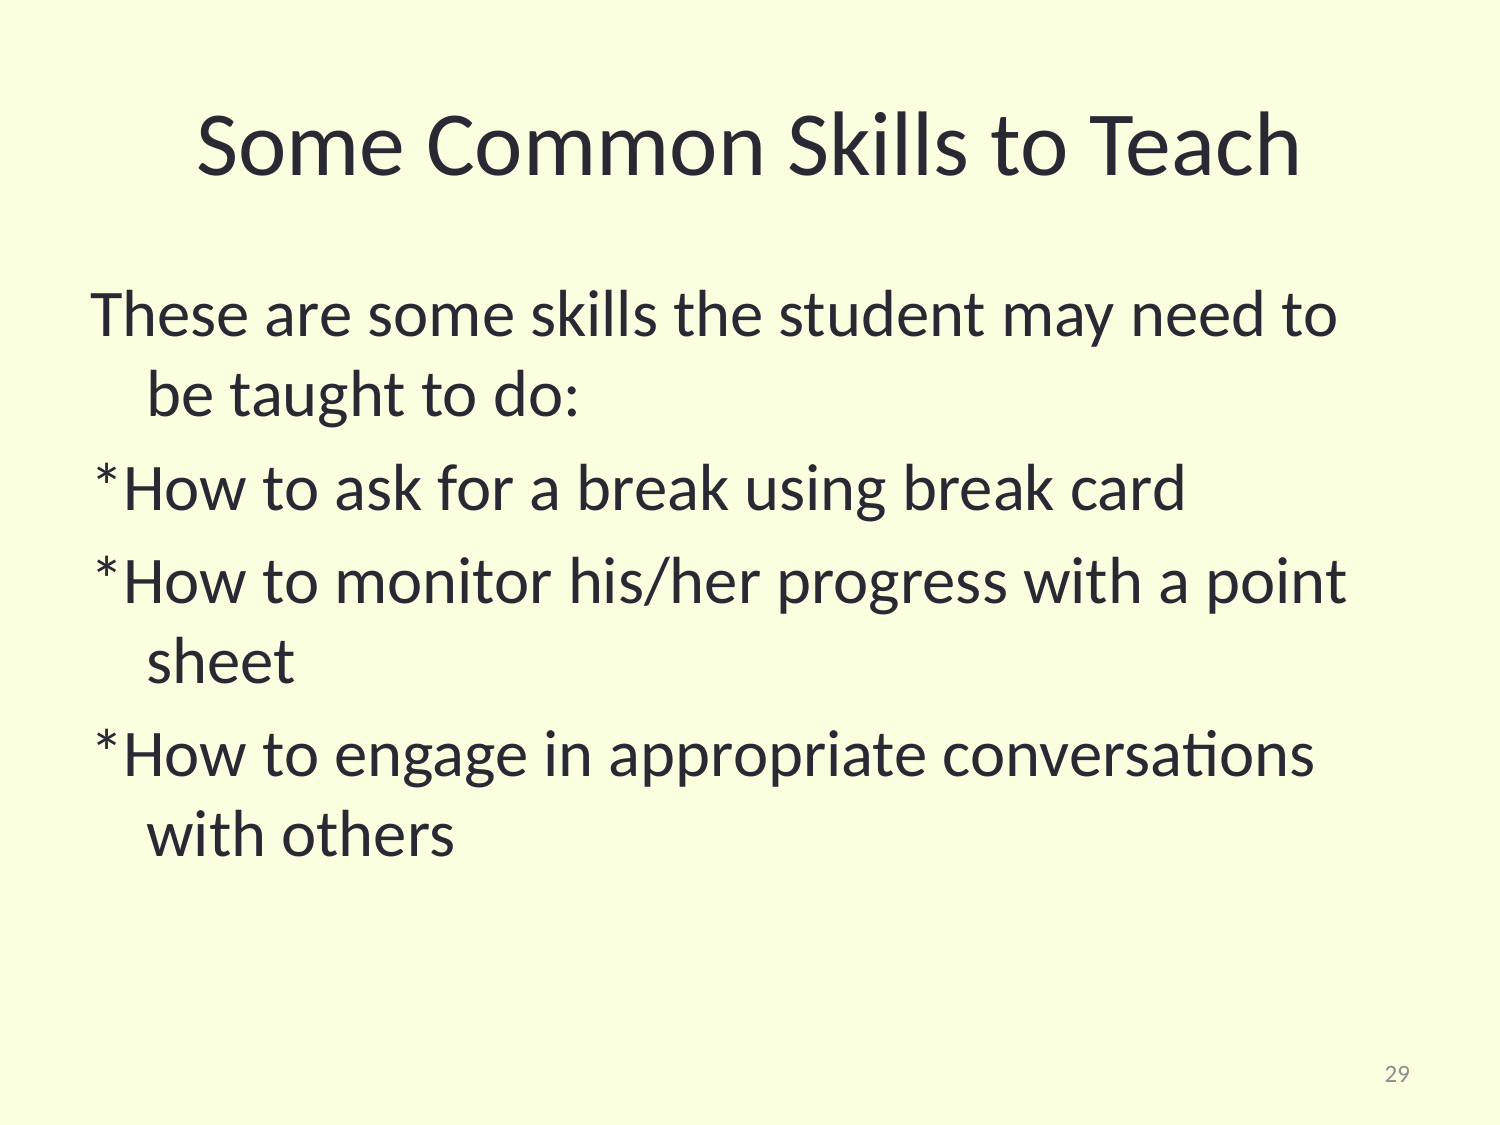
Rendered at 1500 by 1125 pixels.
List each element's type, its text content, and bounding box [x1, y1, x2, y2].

title Some Common Skills to Teach [75, 45, 1425, 233]
list These are some skills the student may need to be taught to do: *How to ask for a break using break card *How to monitor his/her progress with a point sheet *How to engage in appropriate conversations with others [75, 262, 1425, 1005]
slide_number 29 [1074, 1042, 1425, 1103]
